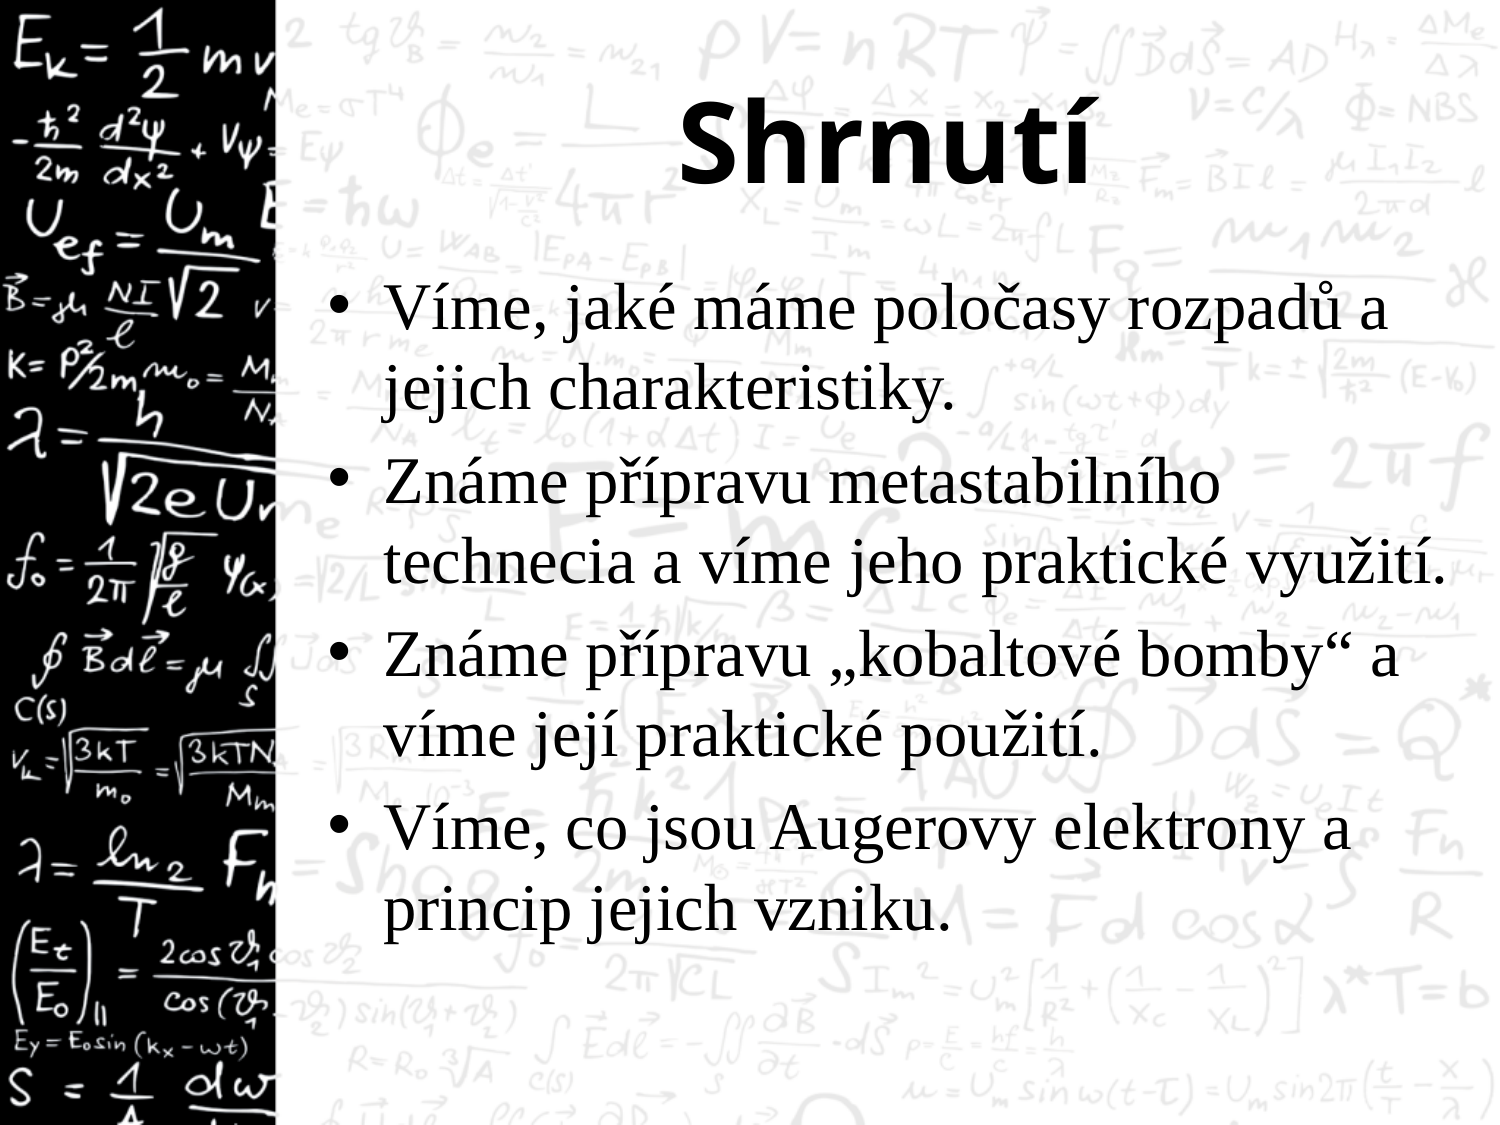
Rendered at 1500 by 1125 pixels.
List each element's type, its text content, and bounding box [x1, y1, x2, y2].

title Shrnutí [312, 45, 1461, 233]
picture [0, 0, 1500, 1125]
text_box Víme, jaké máme poločasy rozpadů a jejich charakteristiky. Známe přípravu metastabilního technecia a víme jeho praktické využití. Známe přípravu „kobaltové bomby“ a víme její praktické použití. Víme, co jsou Augerovy elektrony a princip jejich vzniku. [312, 255, 1500, 1071]
